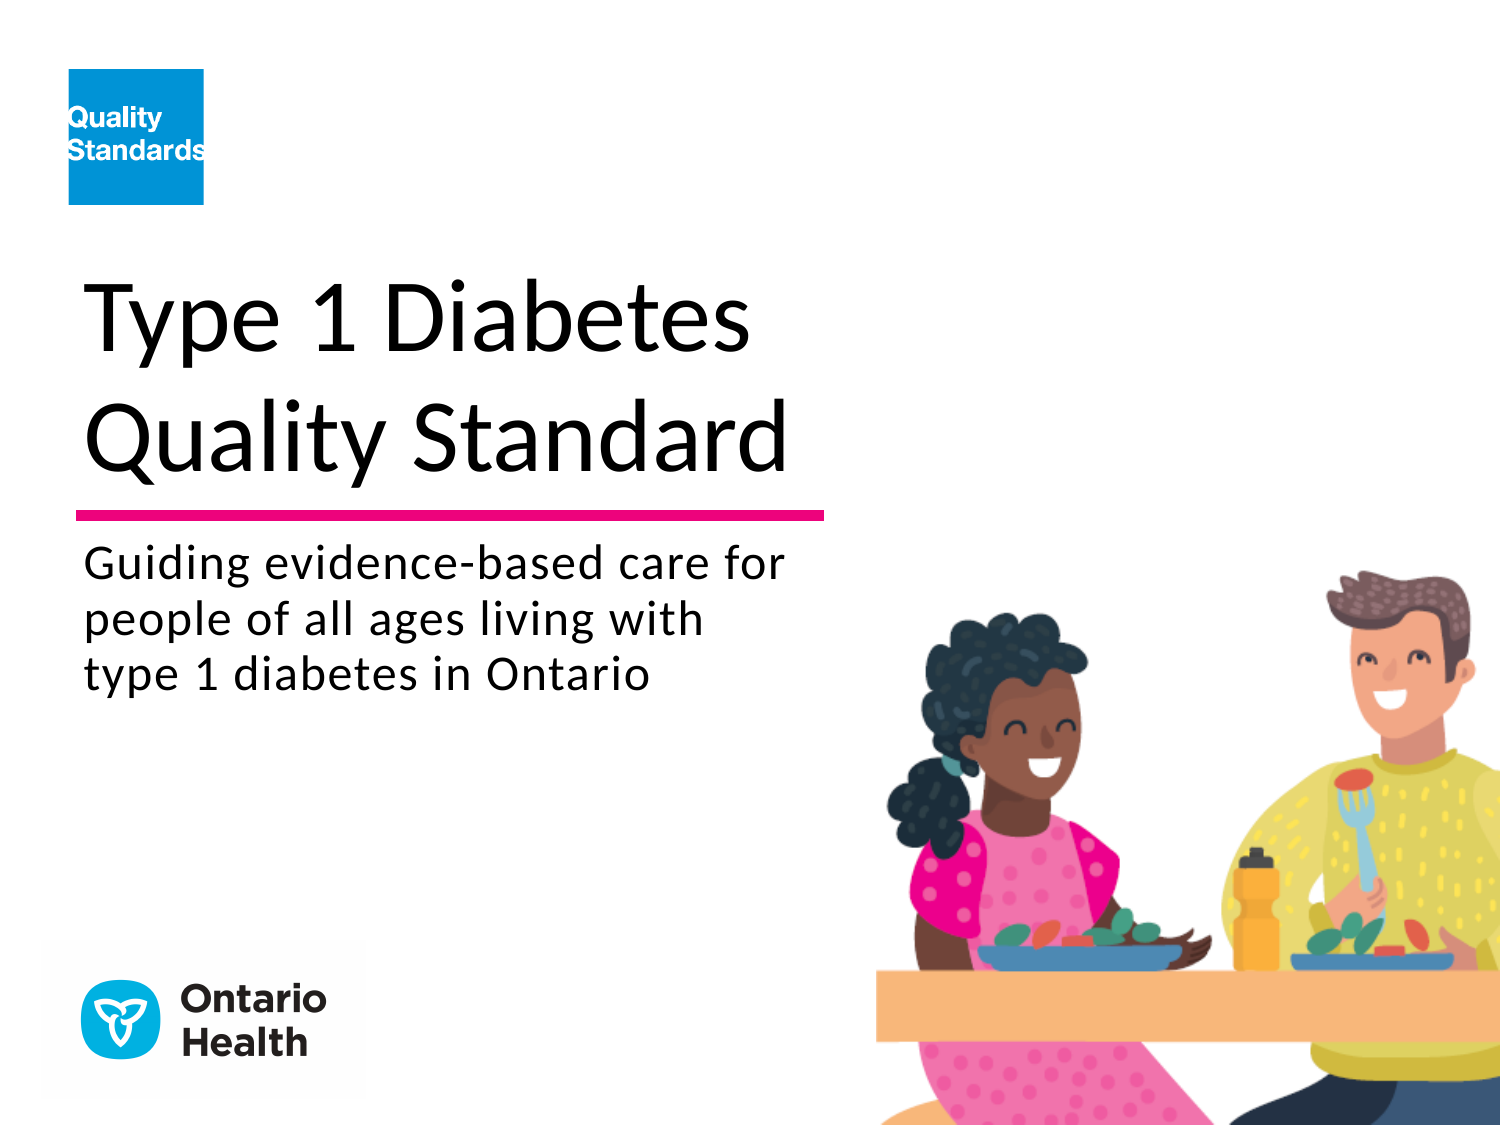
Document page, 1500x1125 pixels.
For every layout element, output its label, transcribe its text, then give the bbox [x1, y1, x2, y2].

picture [130, 140, 144, 160]
picture [114, 145, 126, 159]
picture [68, 139, 84, 160]
text_box Type 1 Diabetes Quality Standard [68, 244, 1245, 500]
picture [107, 112, 120, 127]
picture [876, 560, 1500, 1125]
picture [193, 145, 204, 160]
picture [138, 108, 161, 131]
picture [86, 141, 94, 160]
picture [41, 940, 366, 1099]
text_box Guiding evidence-based care for people of all ages living with type 1 diabetes in Ontario [68, 584, 817, 707]
picture [96, 145, 110, 160]
picture [176, 140, 190, 160]
picture [68, 106, 87, 127]
picture [165, 145, 173, 159]
picture [147, 145, 161, 160]
picture [90, 113, 104, 127]
